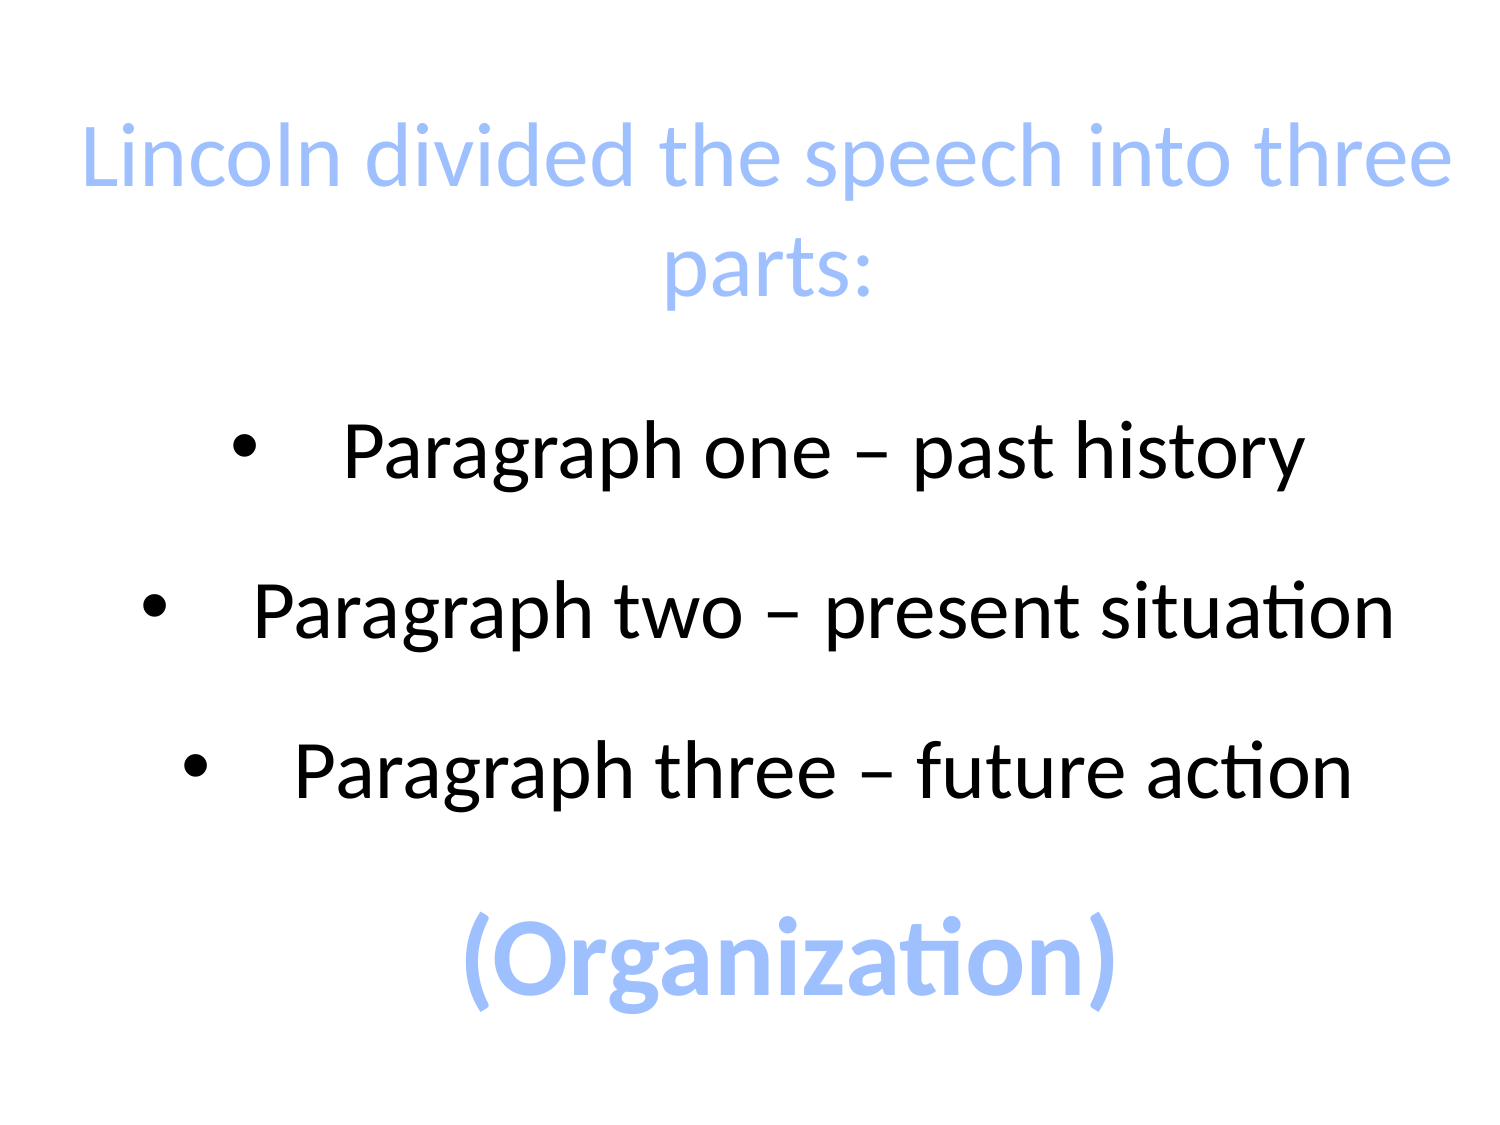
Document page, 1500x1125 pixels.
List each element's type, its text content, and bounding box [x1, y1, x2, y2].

text_box (Organization) [444, 874, 1137, 1025]
text_box Lincoln divided the speech into three parts: Paragraph one – past history Paragraph two – present situation Paragraph three – future action [62, 87, 1475, 823]
